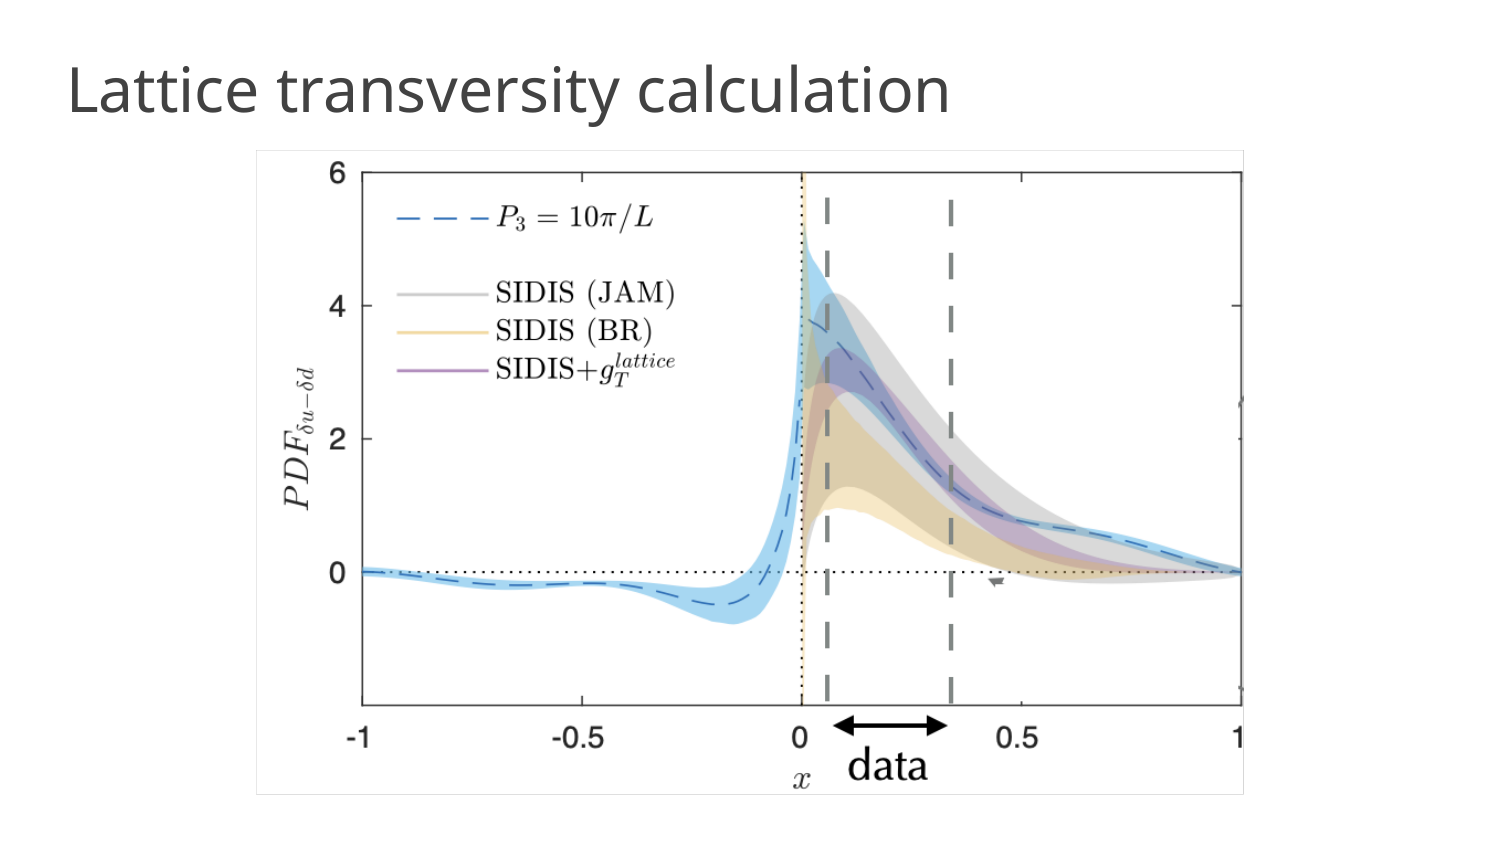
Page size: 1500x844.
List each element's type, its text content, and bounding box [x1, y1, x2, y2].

picture [255, 149, 1245, 804]
title Lattice transversity calculation [51, 20, 1449, 141]
